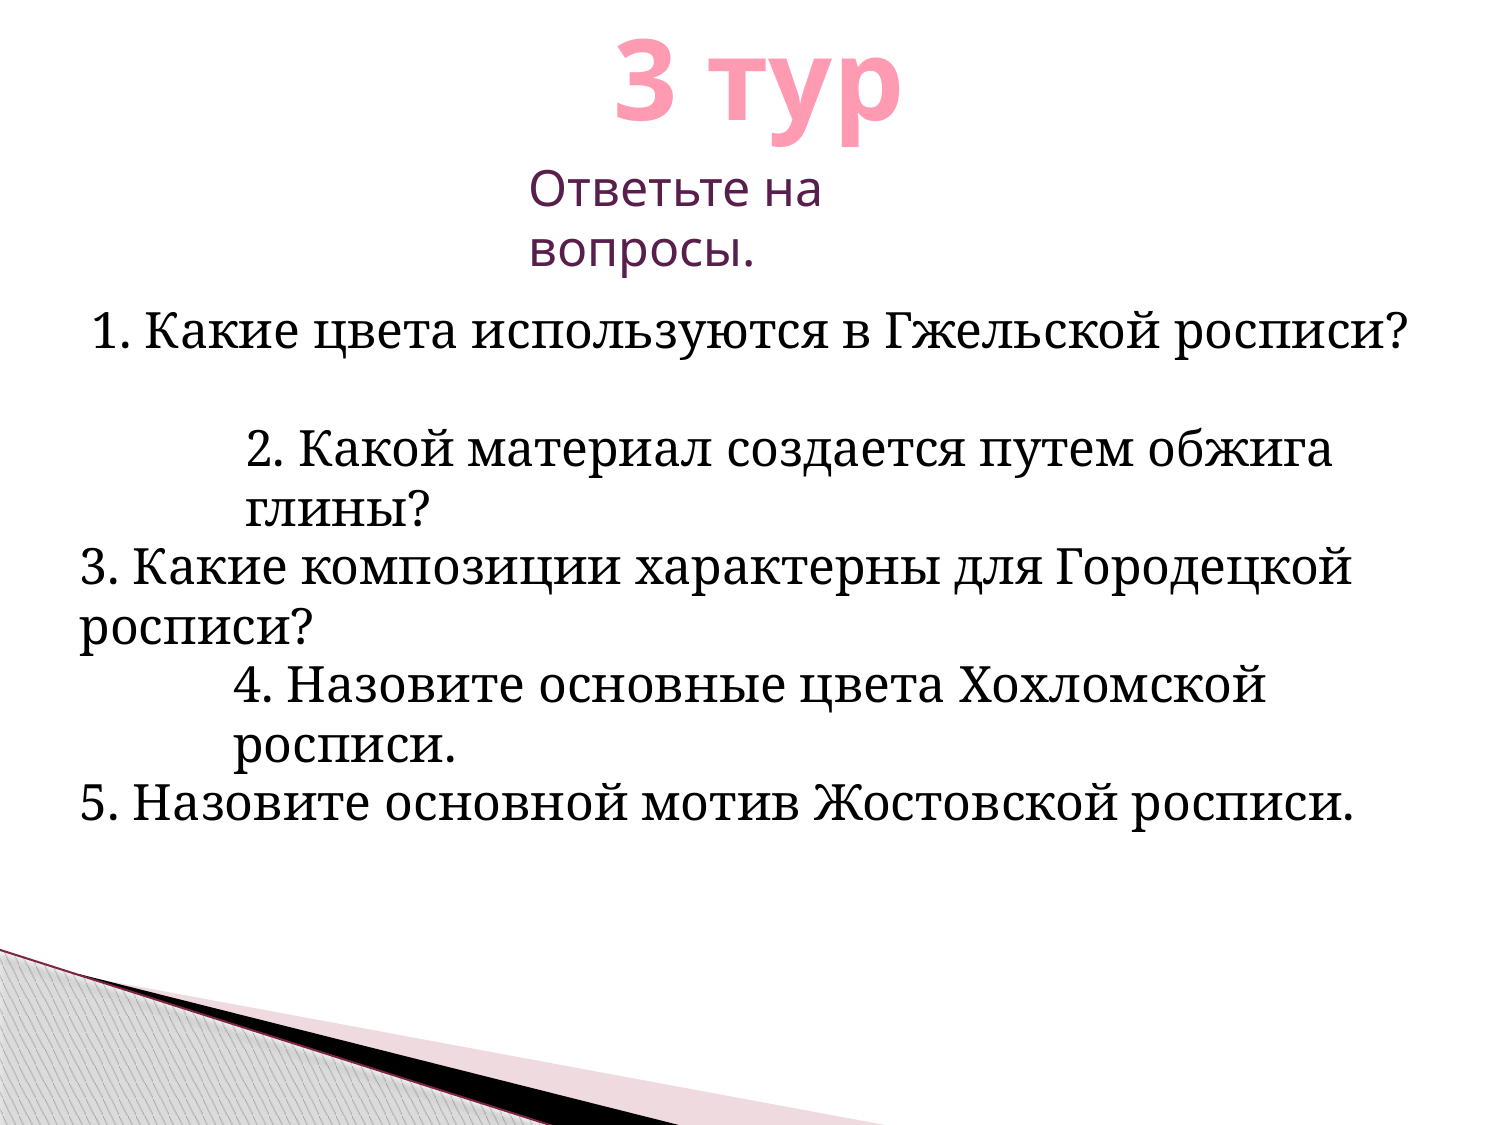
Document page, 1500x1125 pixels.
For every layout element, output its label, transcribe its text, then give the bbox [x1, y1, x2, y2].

text_box 3. Какие композиции характерны для Городецкой росписи? [64, 527, 1459, 662]
text_box 3 тур [598, 0, 920, 148]
text_box 5. Назовите основной мотив Жостовской росписи. [64, 763, 1424, 838]
text_box 4. Назовите основные цвета Хохломской росписи. [218, 645, 1447, 780]
text_box 2. Какой материал создается путем обжига глины? [230, 408, 1435, 527]
text_box Ответьте на вопросы. [513, 148, 1052, 284]
text_box 1. Какие цвета используются в Гжельской росписи? [76, 290, 1500, 366]
